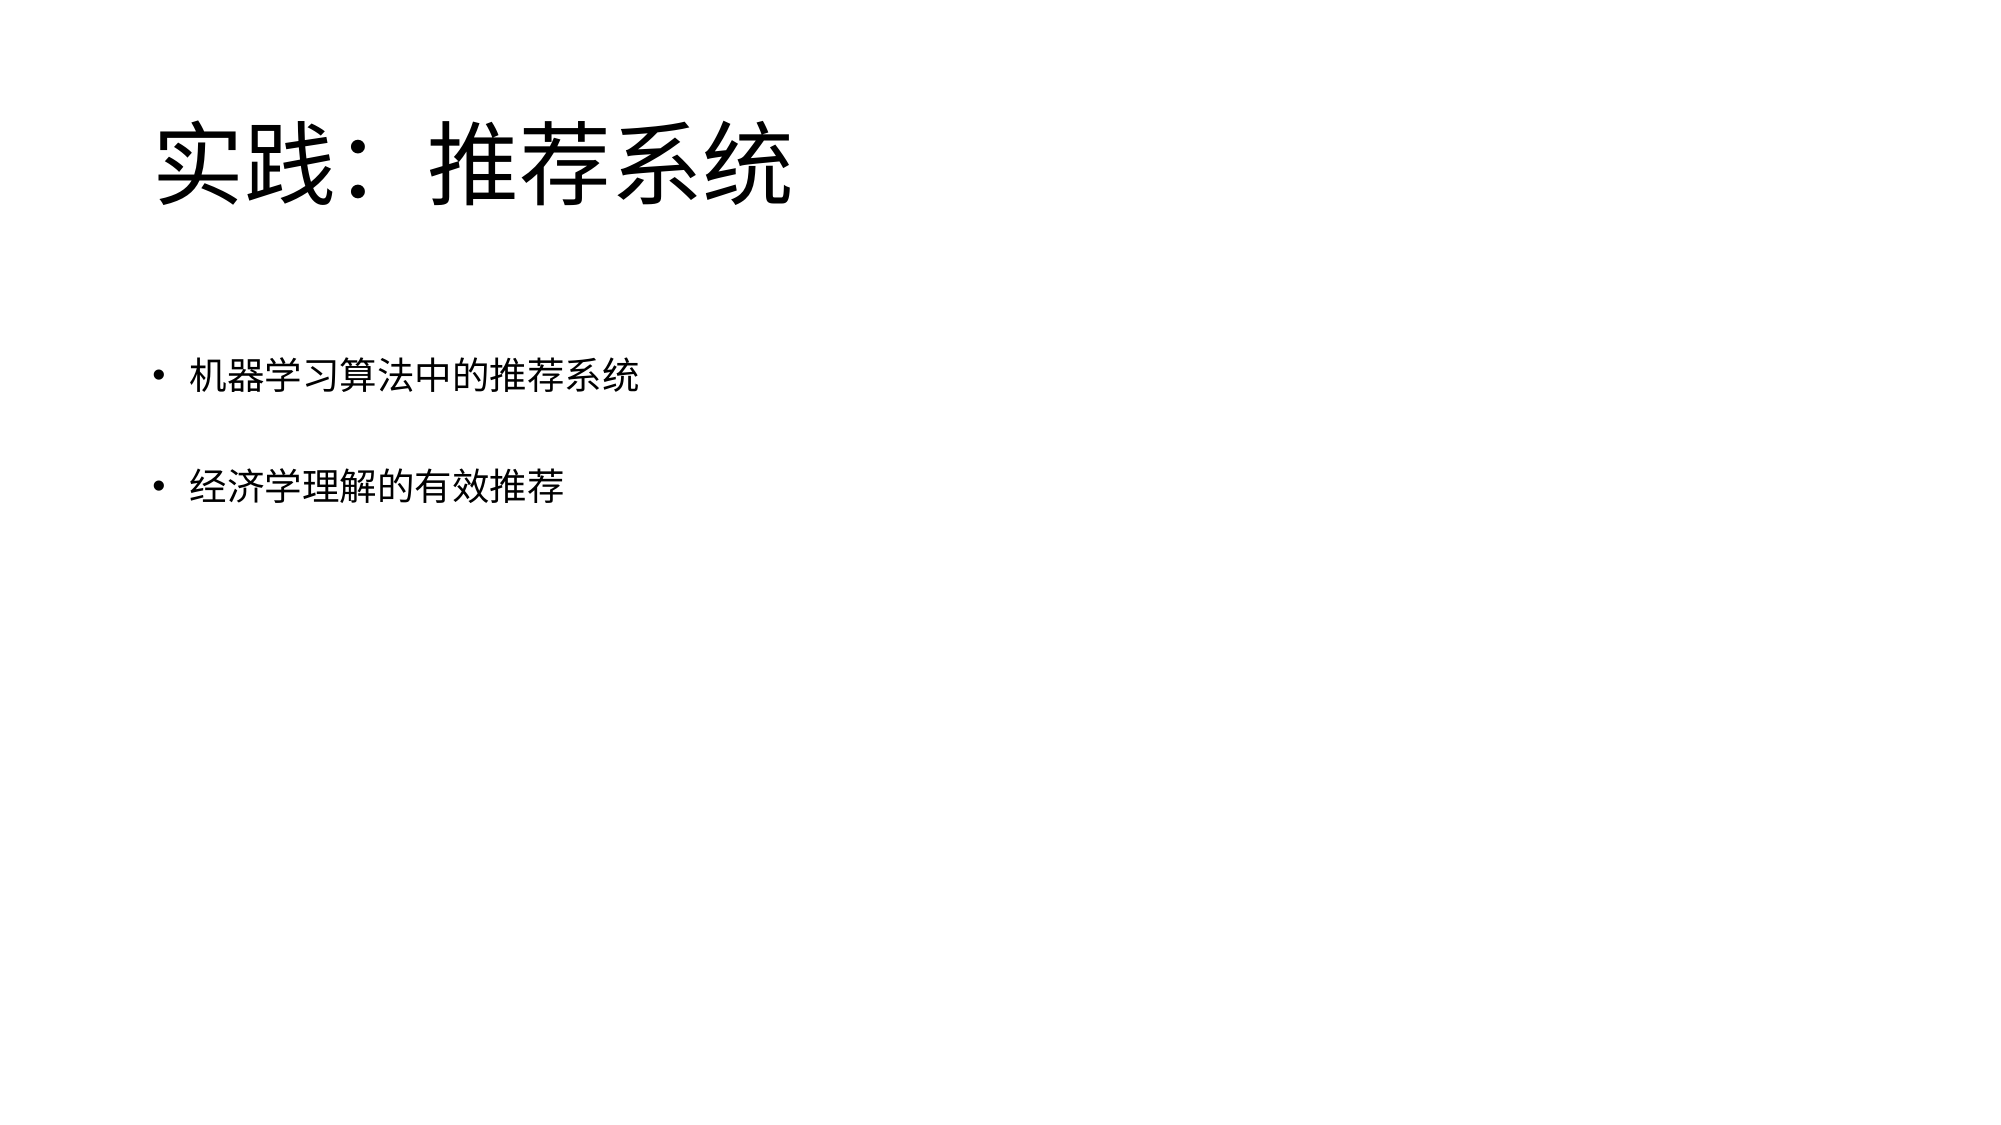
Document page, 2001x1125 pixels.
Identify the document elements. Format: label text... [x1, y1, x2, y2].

title 实践：推荐系统 [137, 59, 1863, 278]
list 机器学习算法中的推荐系统 经济学理解的有效推荐 [137, 299, 1863, 1014]
